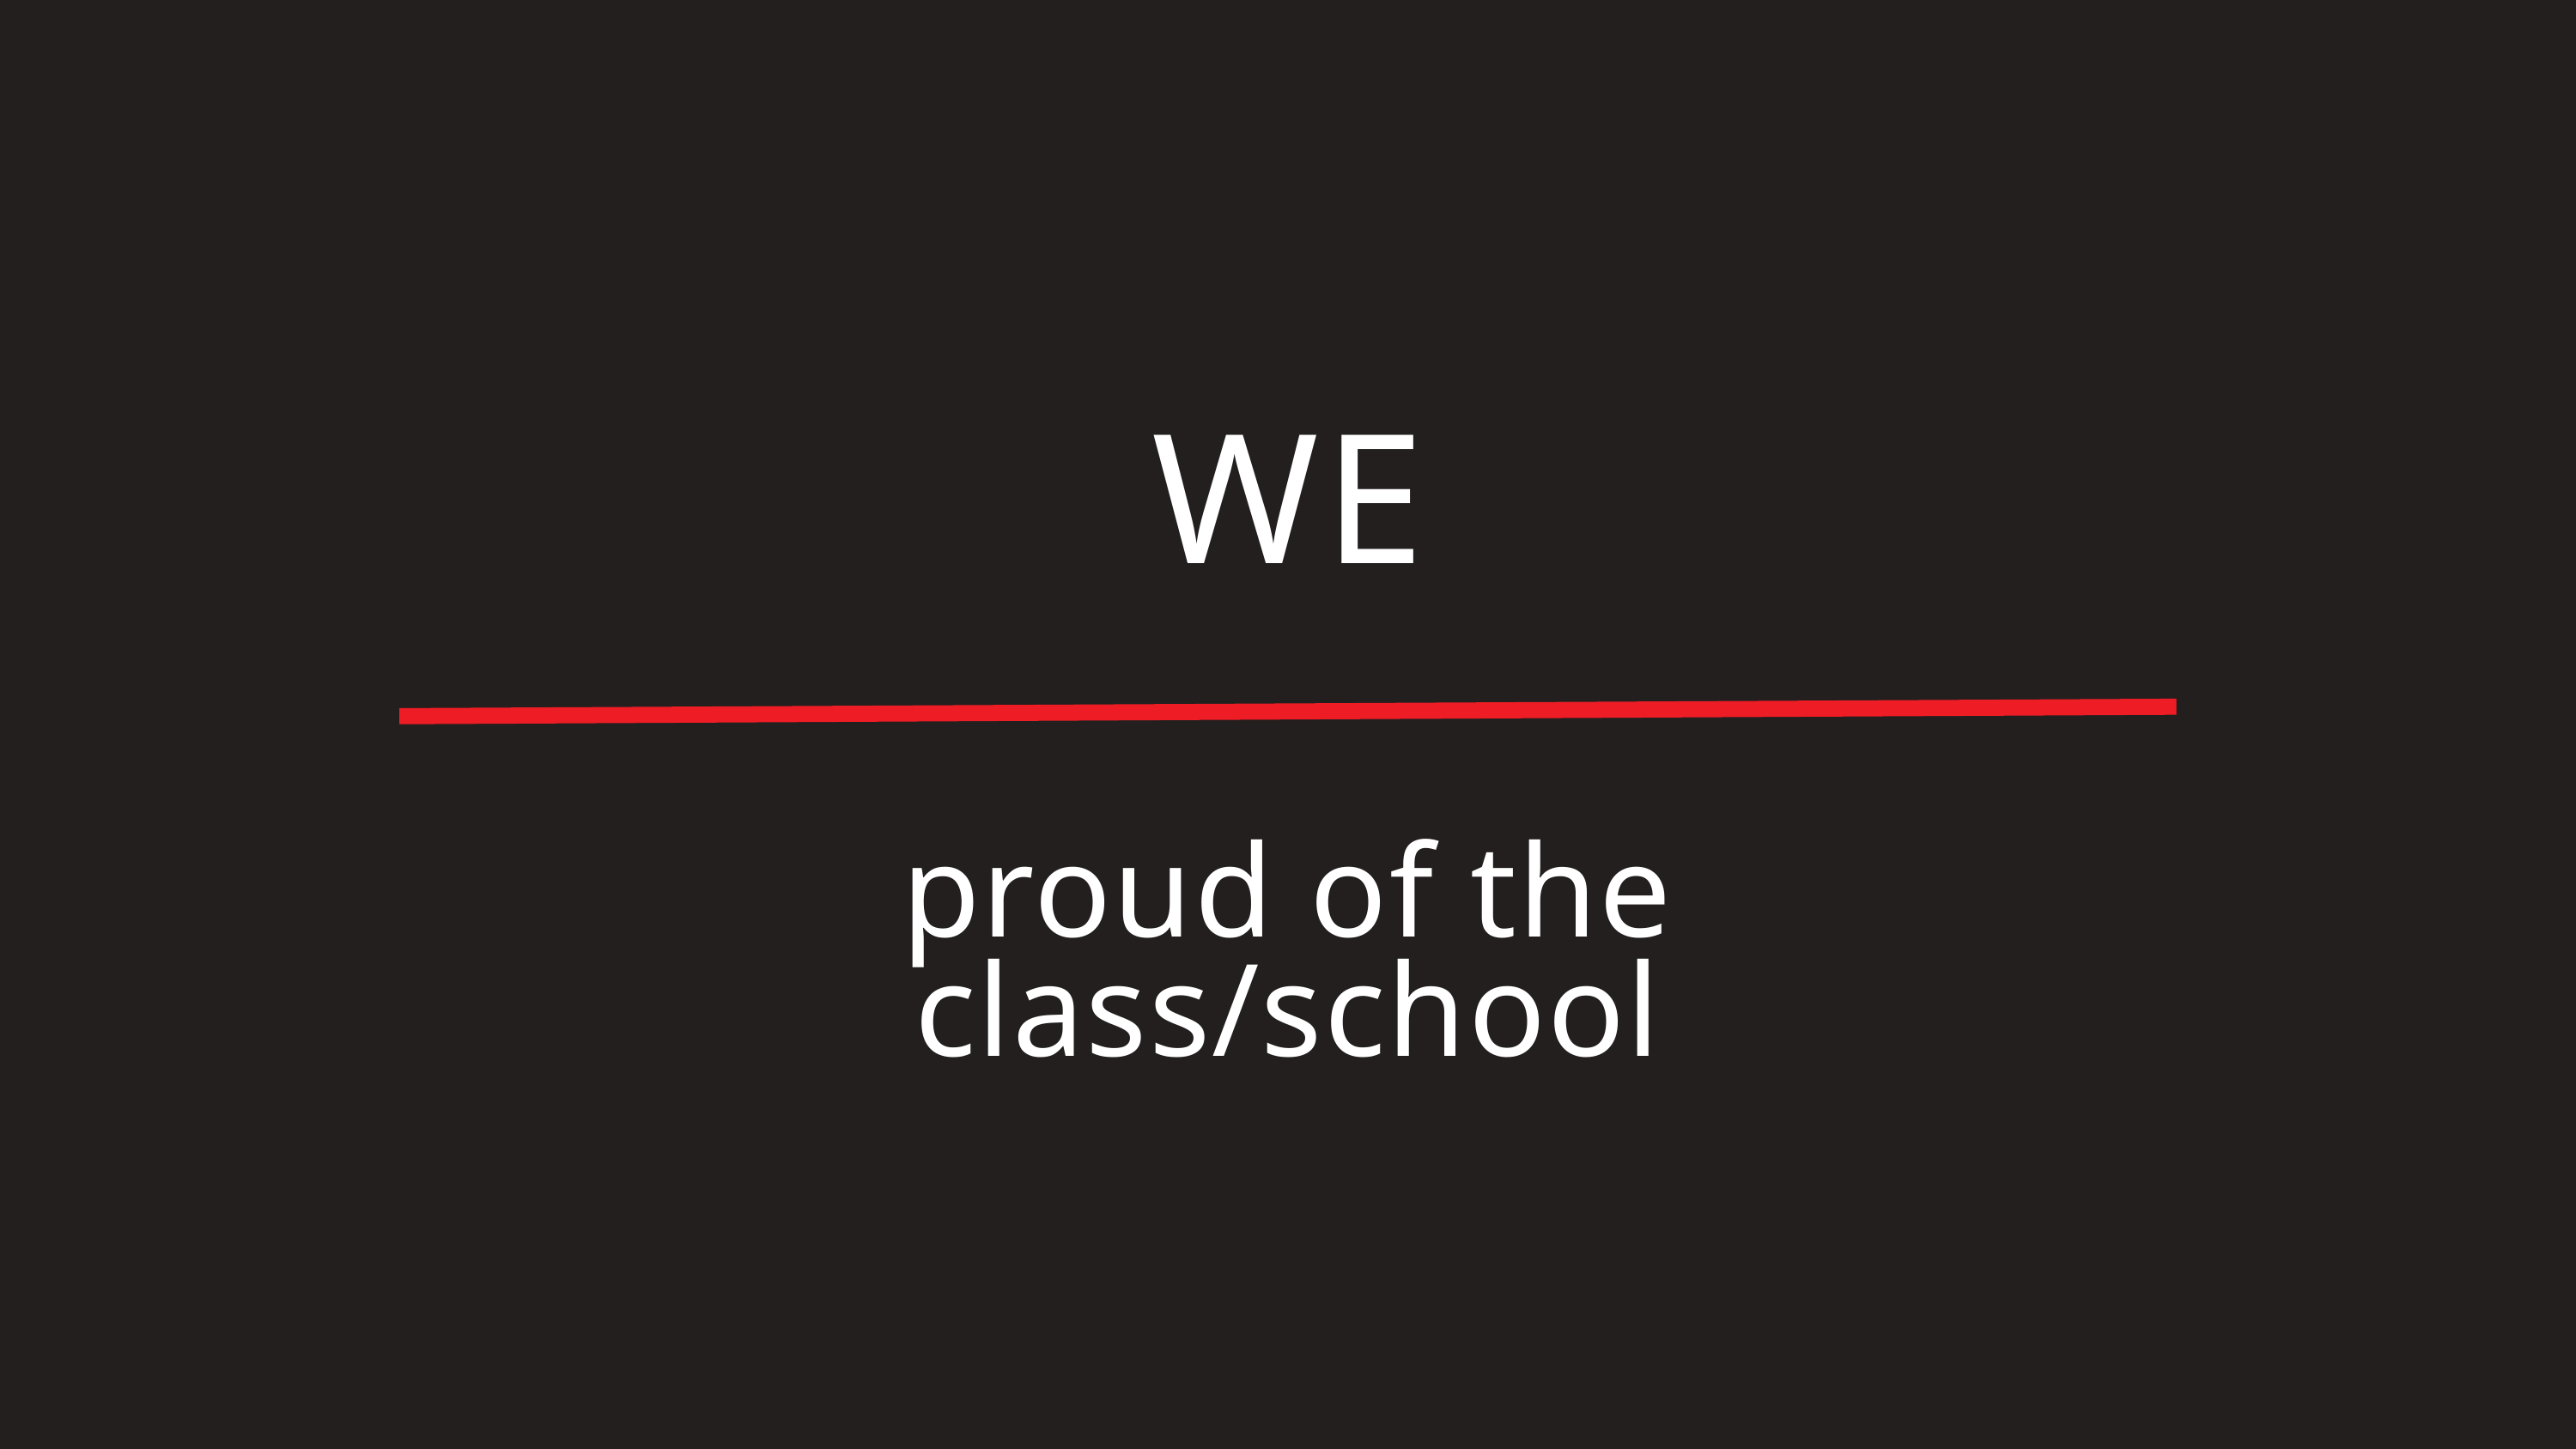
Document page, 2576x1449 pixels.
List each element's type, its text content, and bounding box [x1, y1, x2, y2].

text_box proud of the class/school [525, 843, 2050, 1082]
text_box WE [399, 402, 2177, 600]
